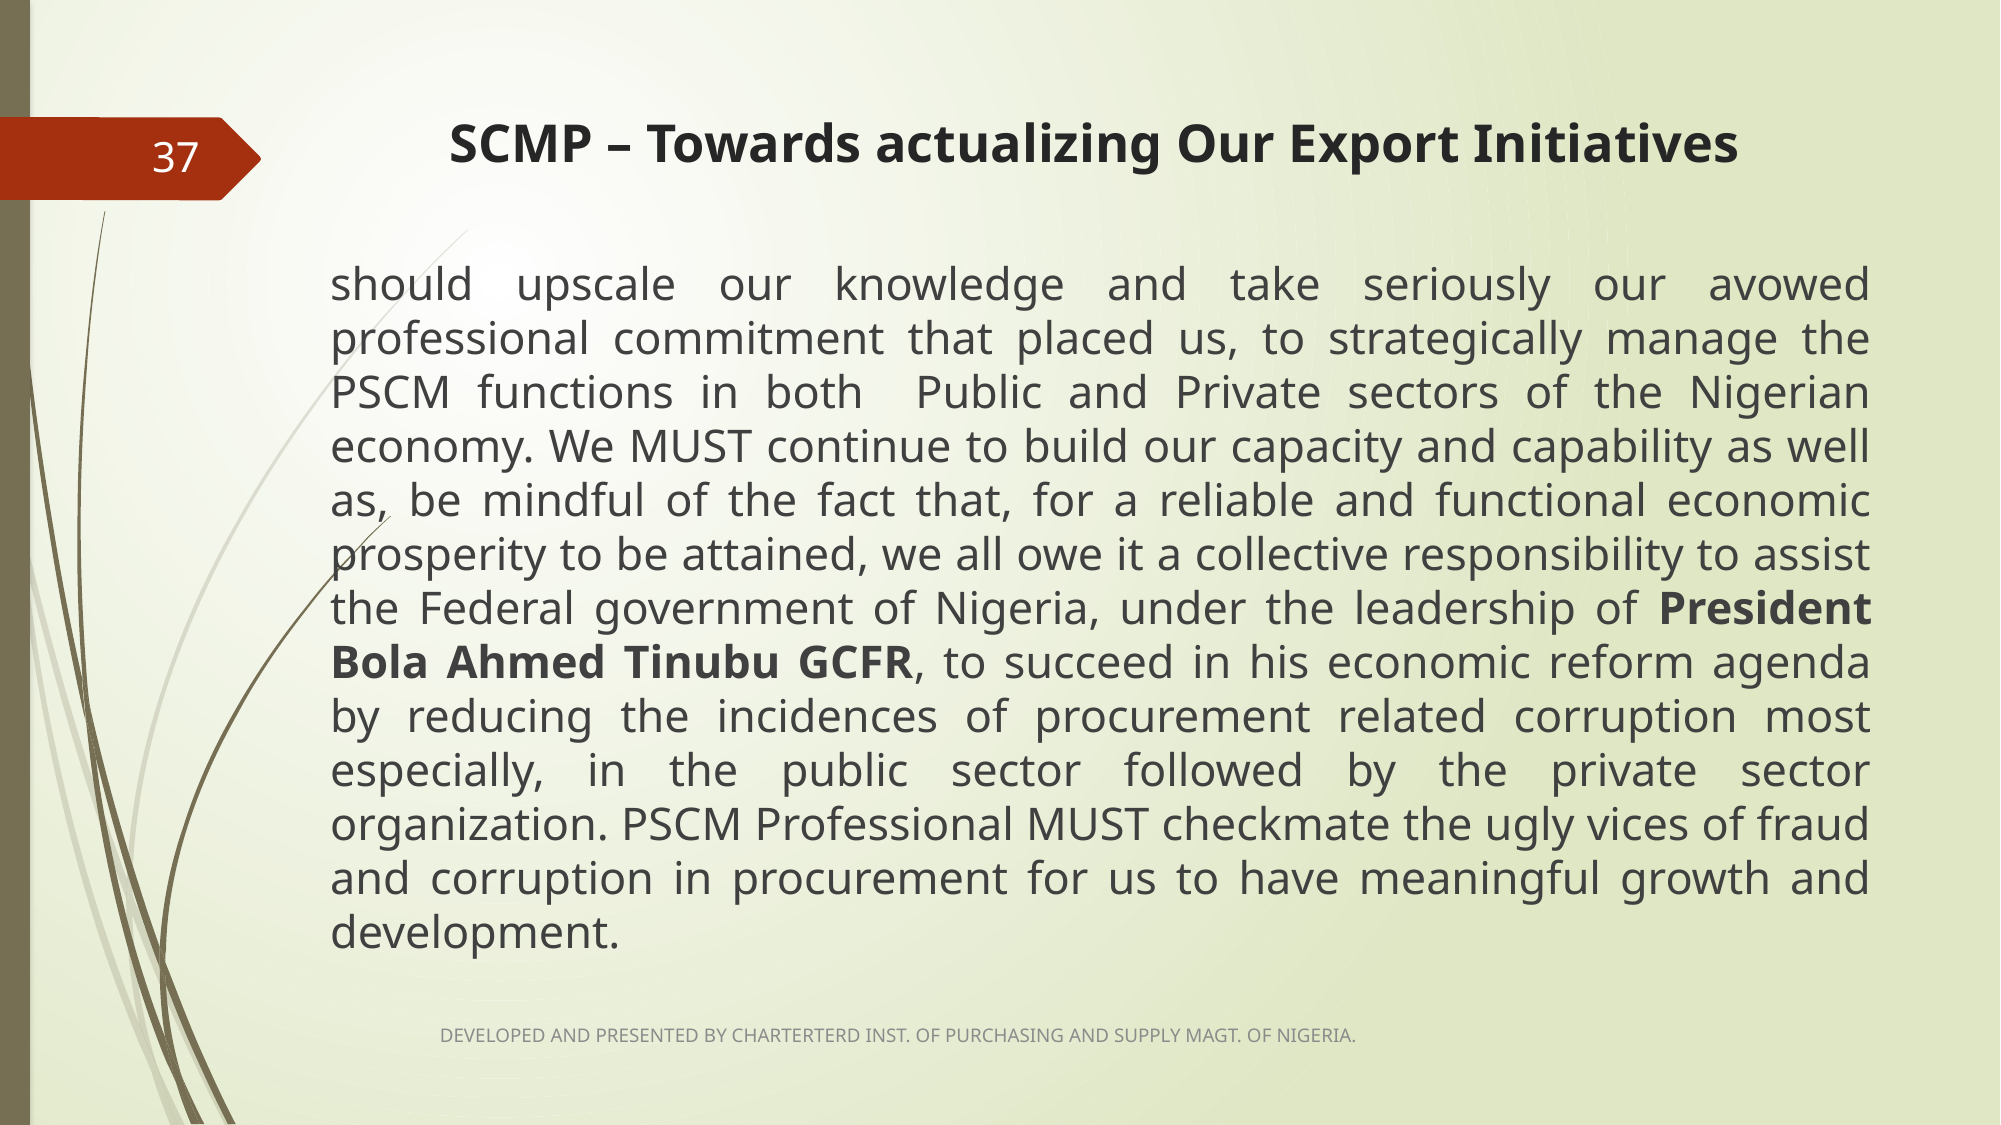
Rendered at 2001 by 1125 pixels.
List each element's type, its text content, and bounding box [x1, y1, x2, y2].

list should upscale our knowledge and take seriously our avowed professional commitment that placed us, to strategically manage the PSCM functions in both Public and Private sectors of the Nigerian economy. We MUST continue to build our capacity and capability as well as, be mindful of the fact that, for a reliable and functional economic prosperity to be attained, we all owe it a collective responsibility to assist the Federal government of Nigeria, under the leadership of President Bola Ahmed Tinubu GCFR, to succeed in his economic reform agenda by reducing the incidences of procurement related corruption most especially, in the public sector followed by the private sector organization. PSCM Professional MUST checkmate the ugly vices of fraud and corruption in procurement for us to have meaningful growth and development. [260, 247, 1888, 970]
slide_number 37 [87, 129, 216, 190]
footer DEVELOPED AND PRESENTED BY CHARTERTERD INST. OF PURCHASING AND SUPPLY MAGT. OF NIGERIA. [424, 1006, 1675, 1067]
title SCMP – Towards actualizing Our Export Initiatives [316, 102, 1888, 221]
